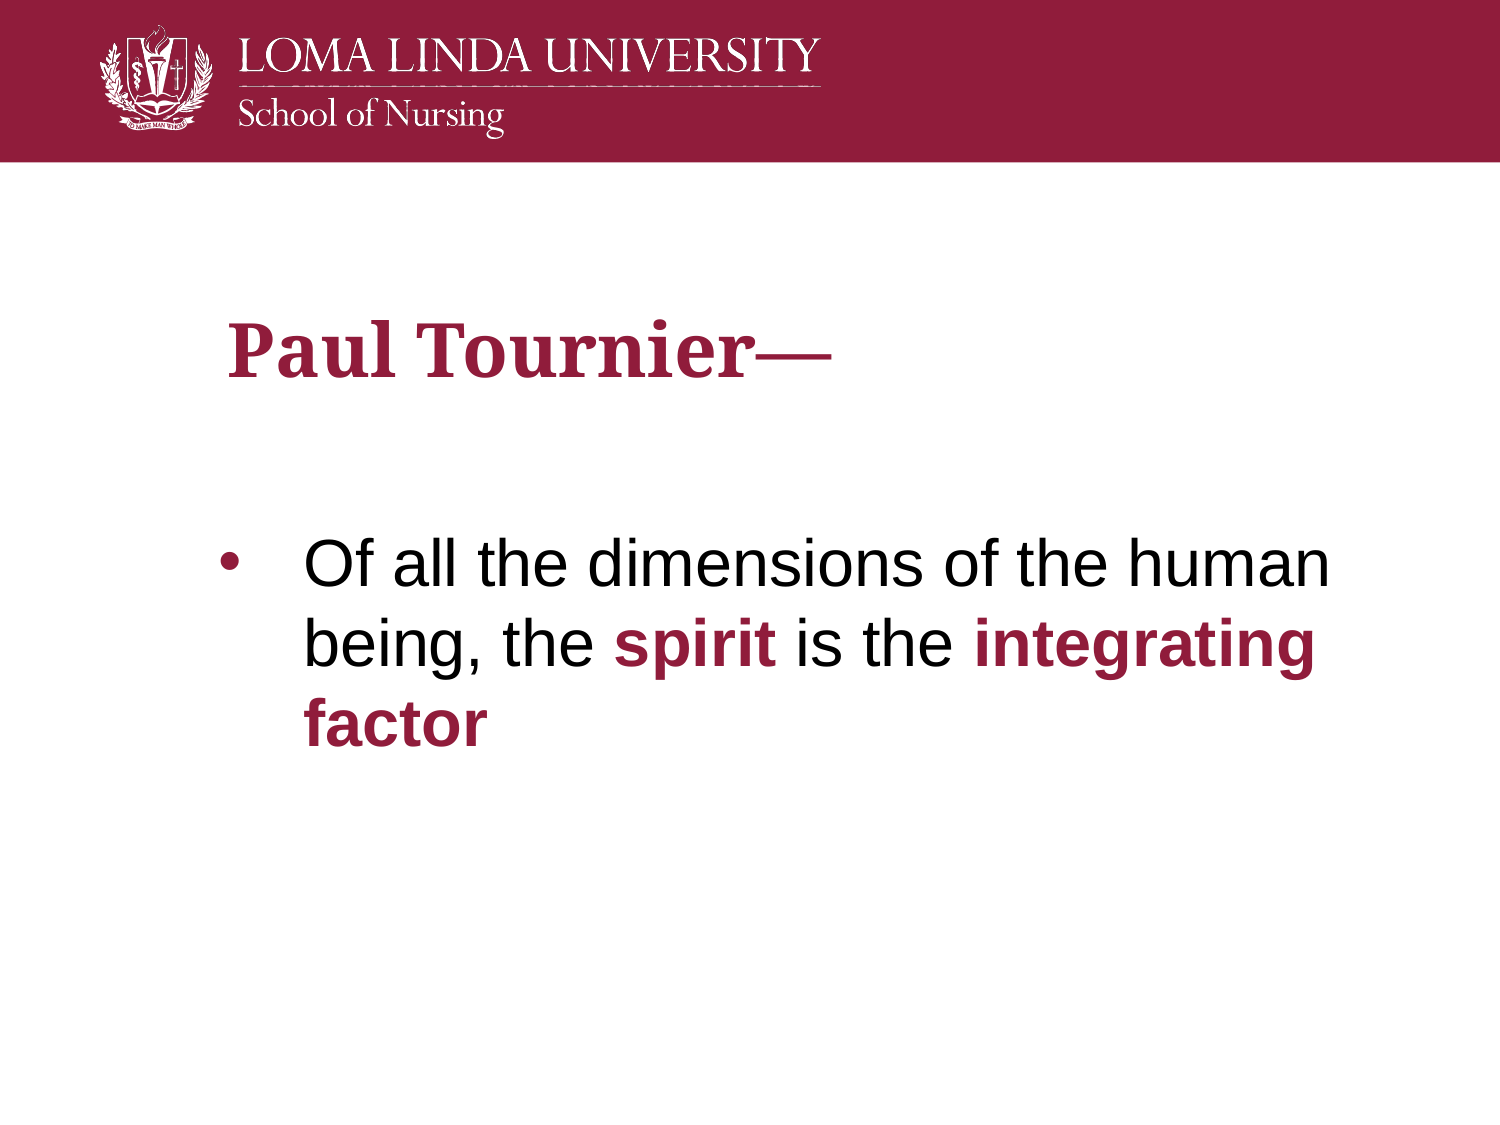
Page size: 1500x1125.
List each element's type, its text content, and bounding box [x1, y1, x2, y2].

title Paul Tournier— [212, 212, 1500, 400]
picture [100, 25, 821, 139]
list Of all the dimensions of the human being, the spirit is the integrating factor [203, 512, 1410, 913]
